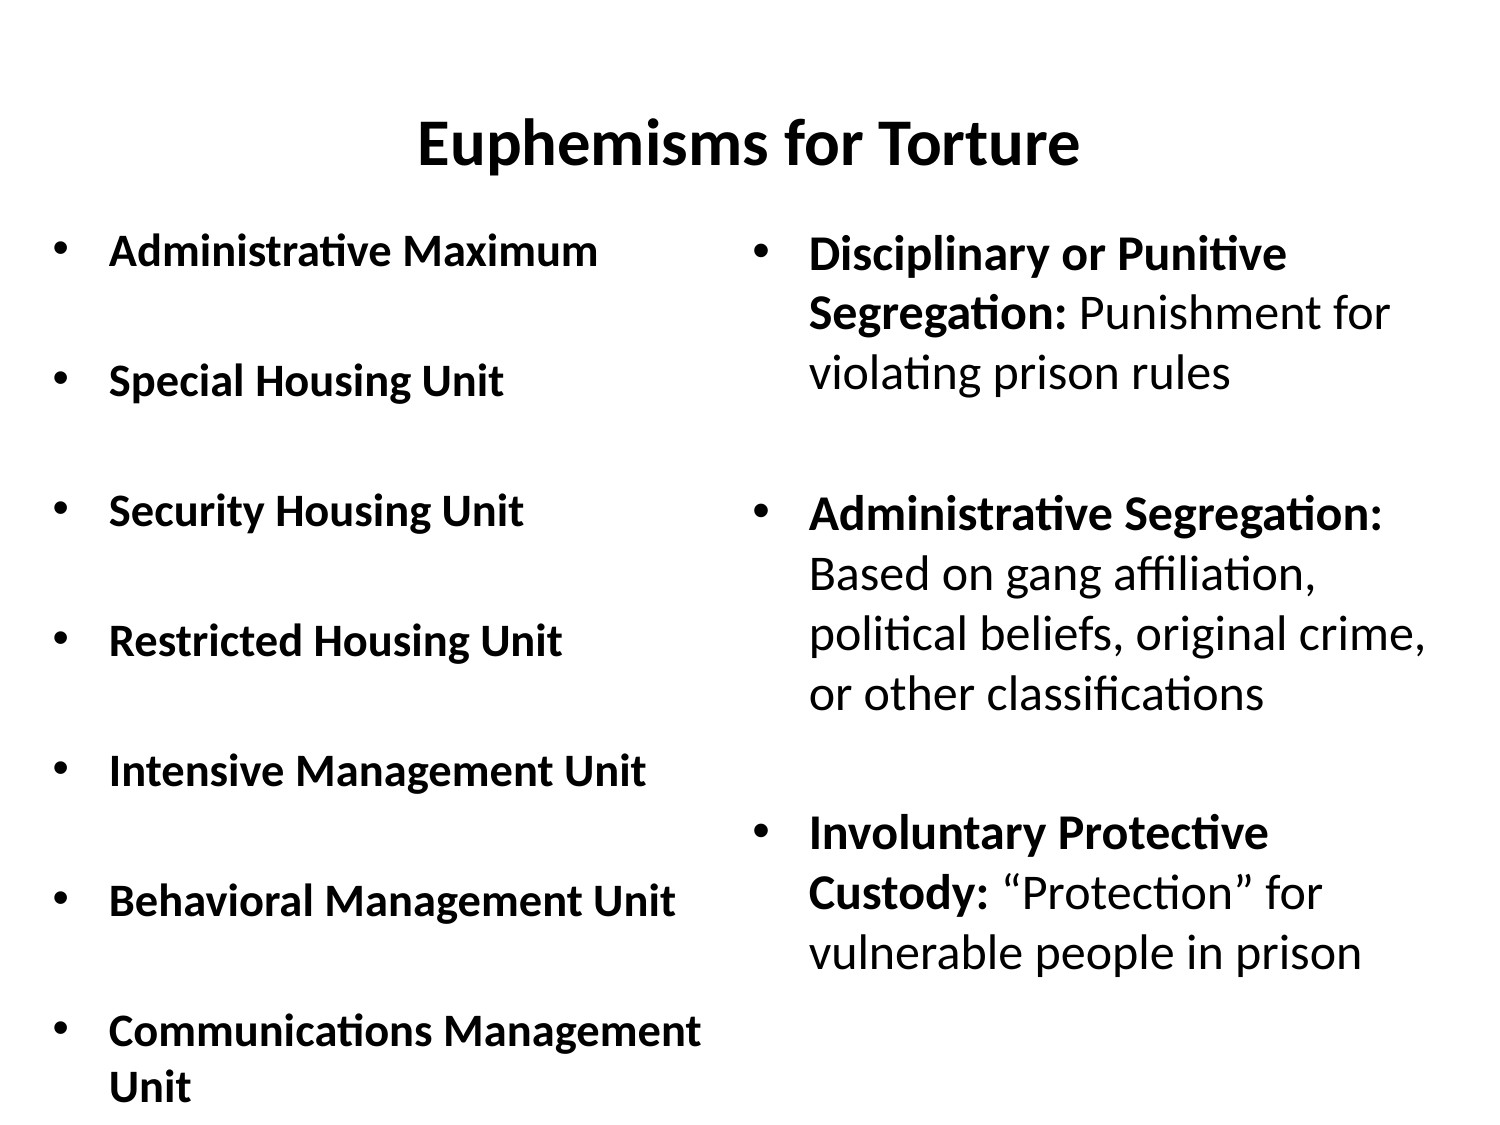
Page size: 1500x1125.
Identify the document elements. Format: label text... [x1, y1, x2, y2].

list Disciplinary or Punitive Segregation: Punishment for violating prison rules Administrative Segregation: Based on gang affiliation, political beliefs, original crime, or other classifications Involuntary Protective Custody: “Protection” for vulnerable people in prison [737, 212, 1463, 1088]
title Euphemisms for Torture [75, 45, 1425, 212]
list Administrative Maximum Special Housing Unit Security Housing Unit Restricted Housing Unit Intensive Management Unit Behavioral Management Unit Communications Management Unit [37, 212, 750, 1125]
